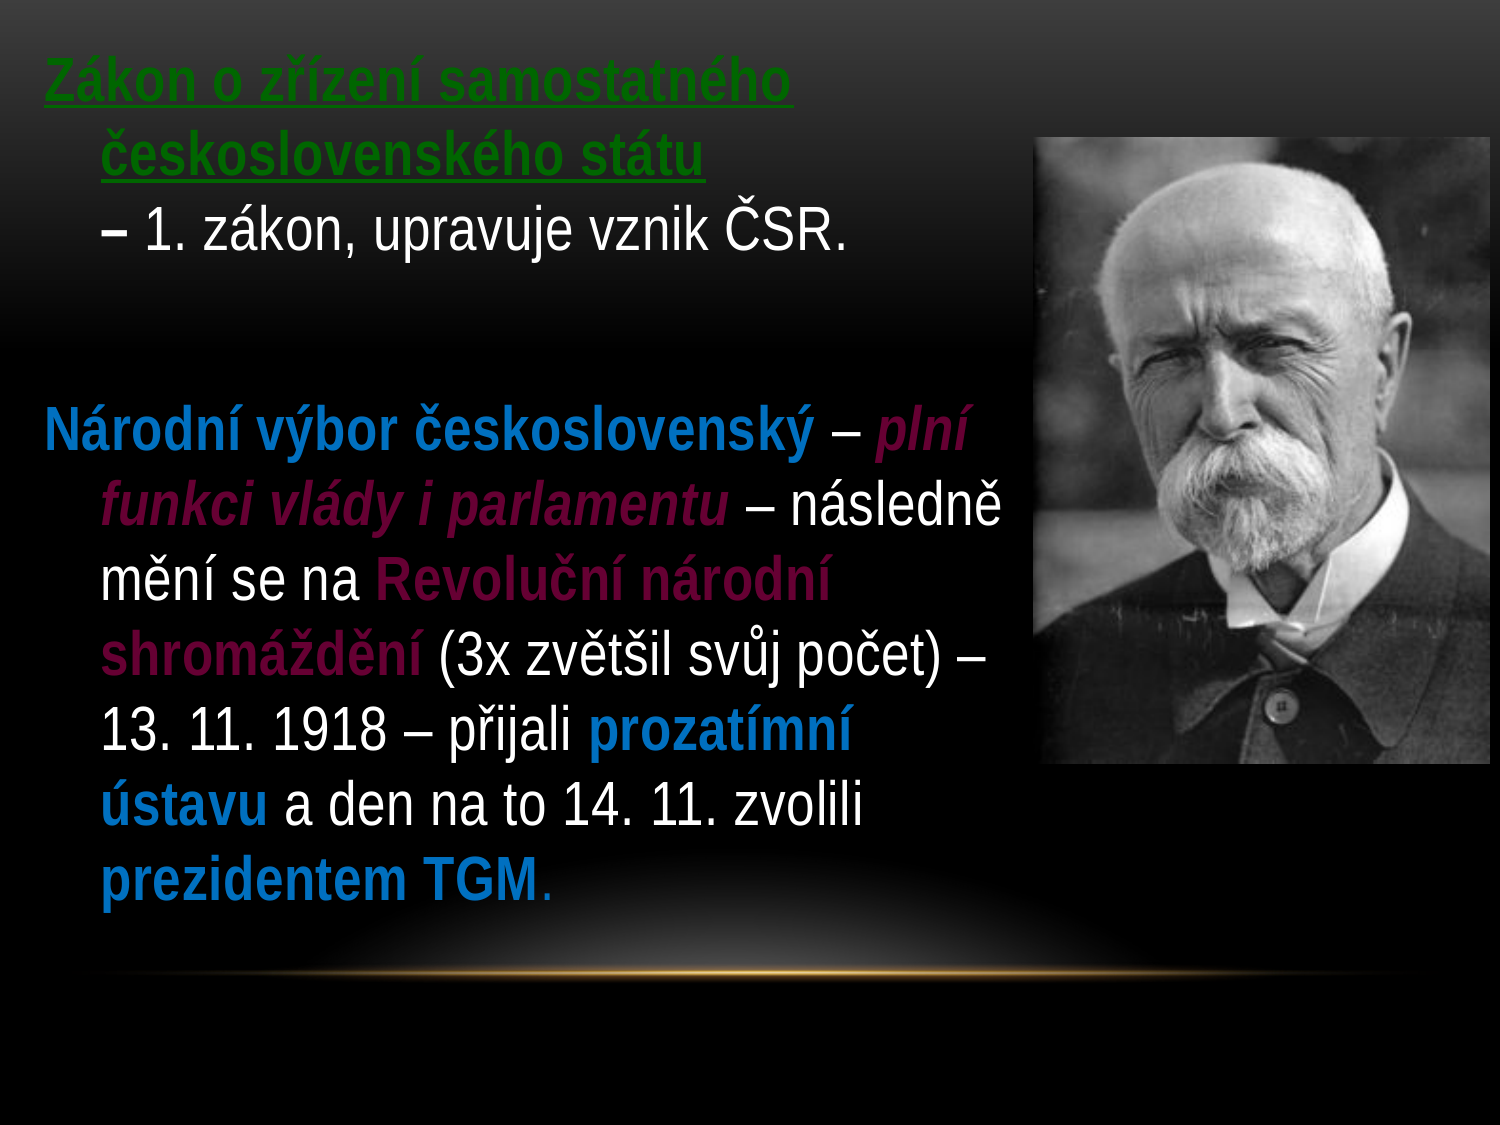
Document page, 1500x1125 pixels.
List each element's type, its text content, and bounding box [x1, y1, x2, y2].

list Zákon o zřízení samostatného československého státu – 1. zákon, upravuje vznik ČSR. Národní výbor československý – plní funkci vlády i parlamentu – následně mění se na Revoluční národní shromáždění (3x zvětšil svůj počet) – 13. 11. 1918 – přijali prozatímní ústavu a den na to 14. 11. zvolili prezidentem TGM. [29, 31, 1034, 1083]
picture [0, 0, 1500, 1125]
